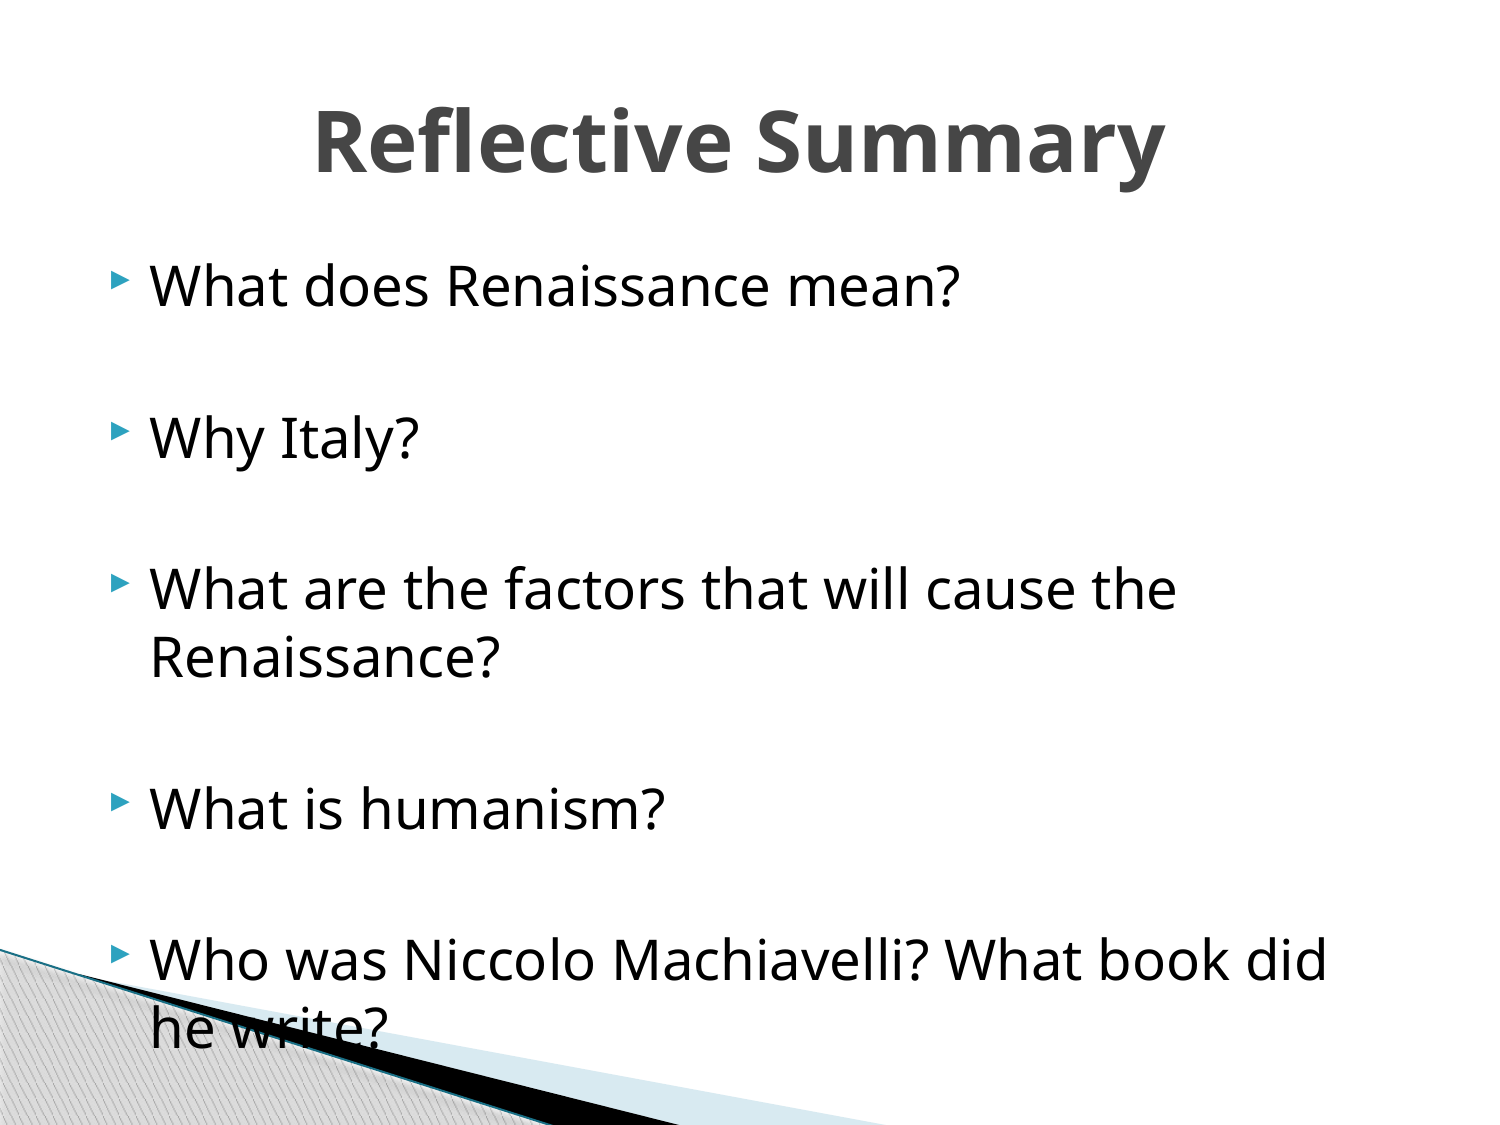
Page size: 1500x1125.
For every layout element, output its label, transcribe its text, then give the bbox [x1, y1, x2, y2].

title Reflective Summary [75, 45, 1425, 233]
list What does Renaissance mean? Why Italy? What are the factors that will cause the Renaissance? What is humanism? Who was Niccolo Machiavelli? What book did he write? [74, 242, 1426, 986]
